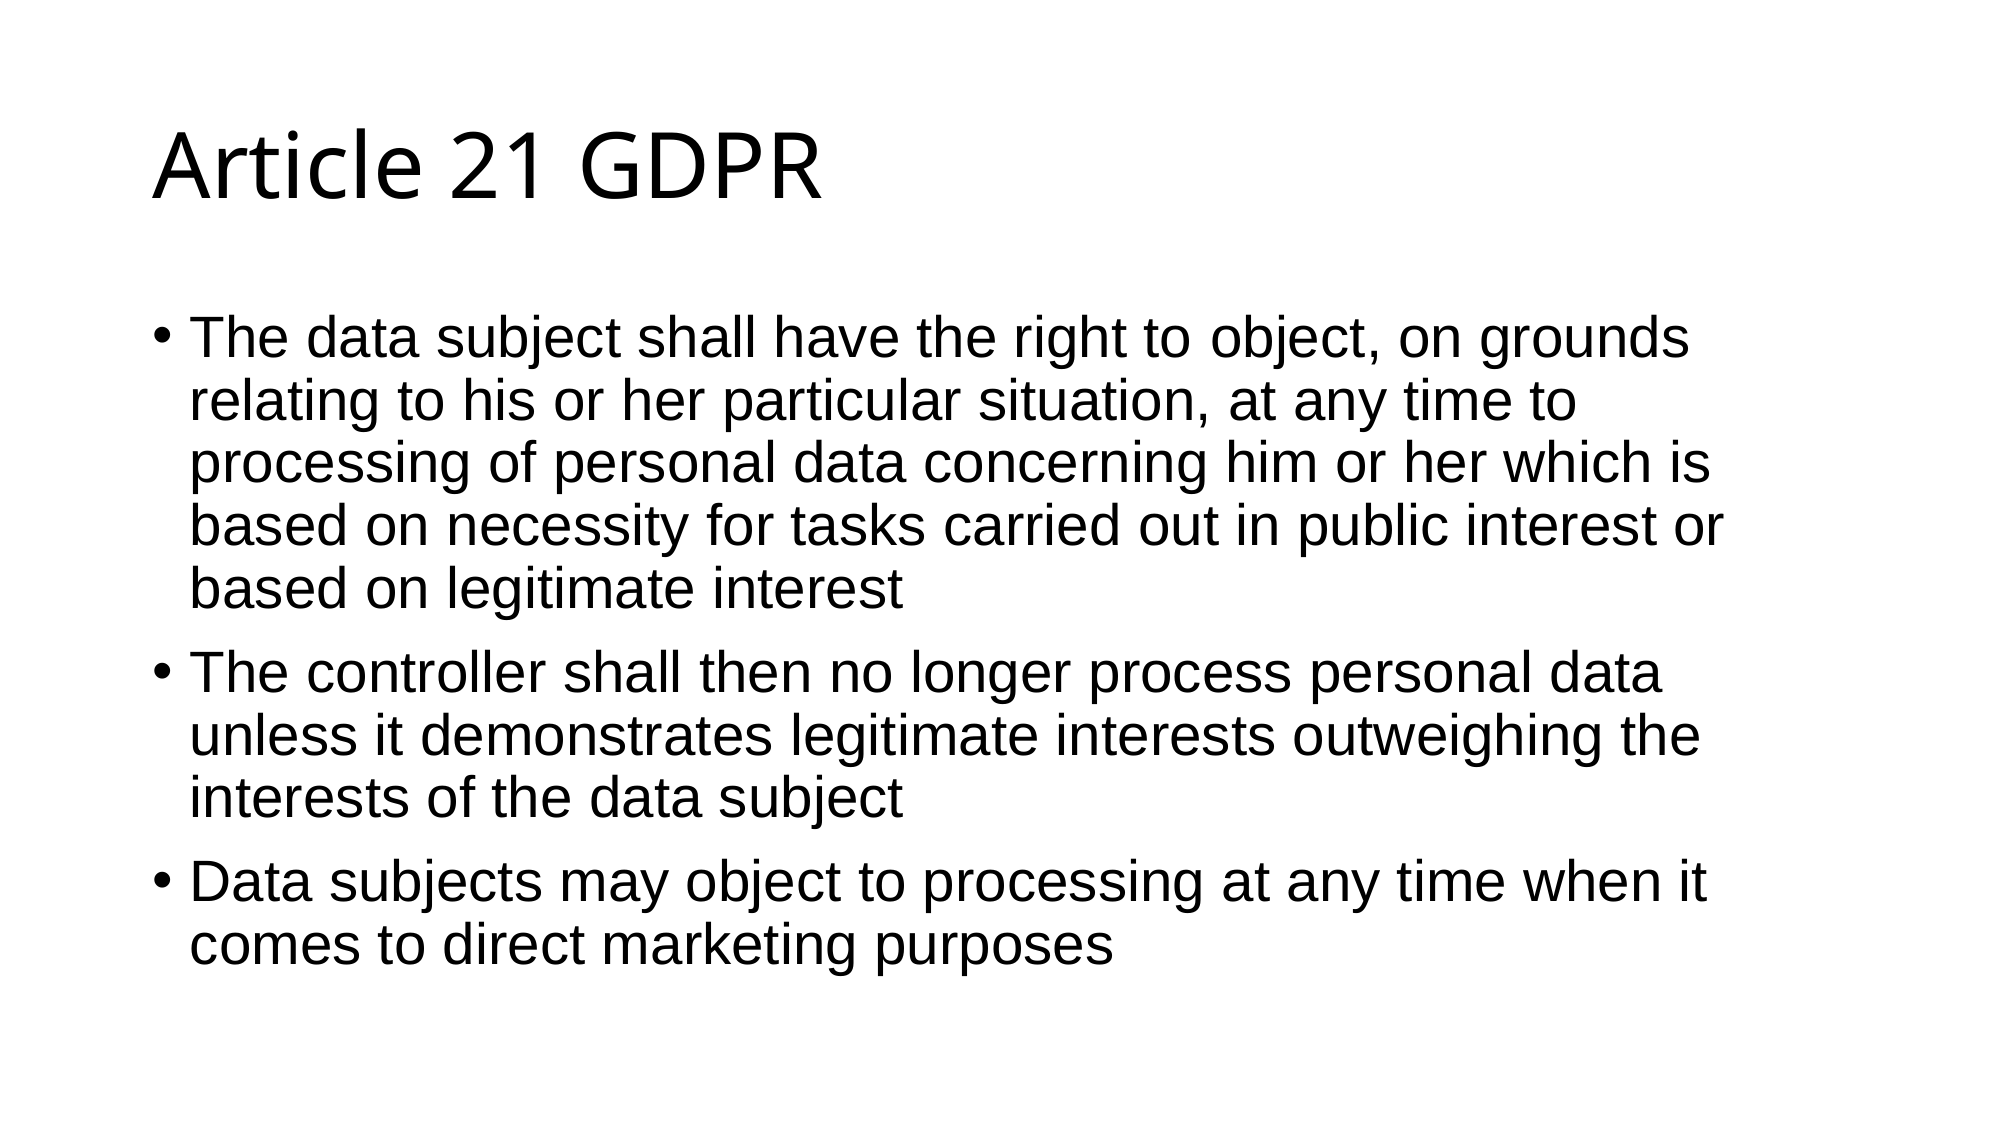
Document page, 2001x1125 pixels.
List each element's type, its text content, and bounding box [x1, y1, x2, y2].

list The data subject shall have the right to object, on grounds relating to his or her particular situation, at any time to processing of personal data concerning him or her which is based on necessity for tasks carried out in public interest or based on legitimate interest The controller shall then no longer process personal data unless it demonstrates legitimate interests outweighing the interests of the data subject Data subjects may object to processing at any time when it comes to direct marketing purposes [137, 299, 1863, 1014]
title Article 21 GDPR [137, 59, 1863, 278]
